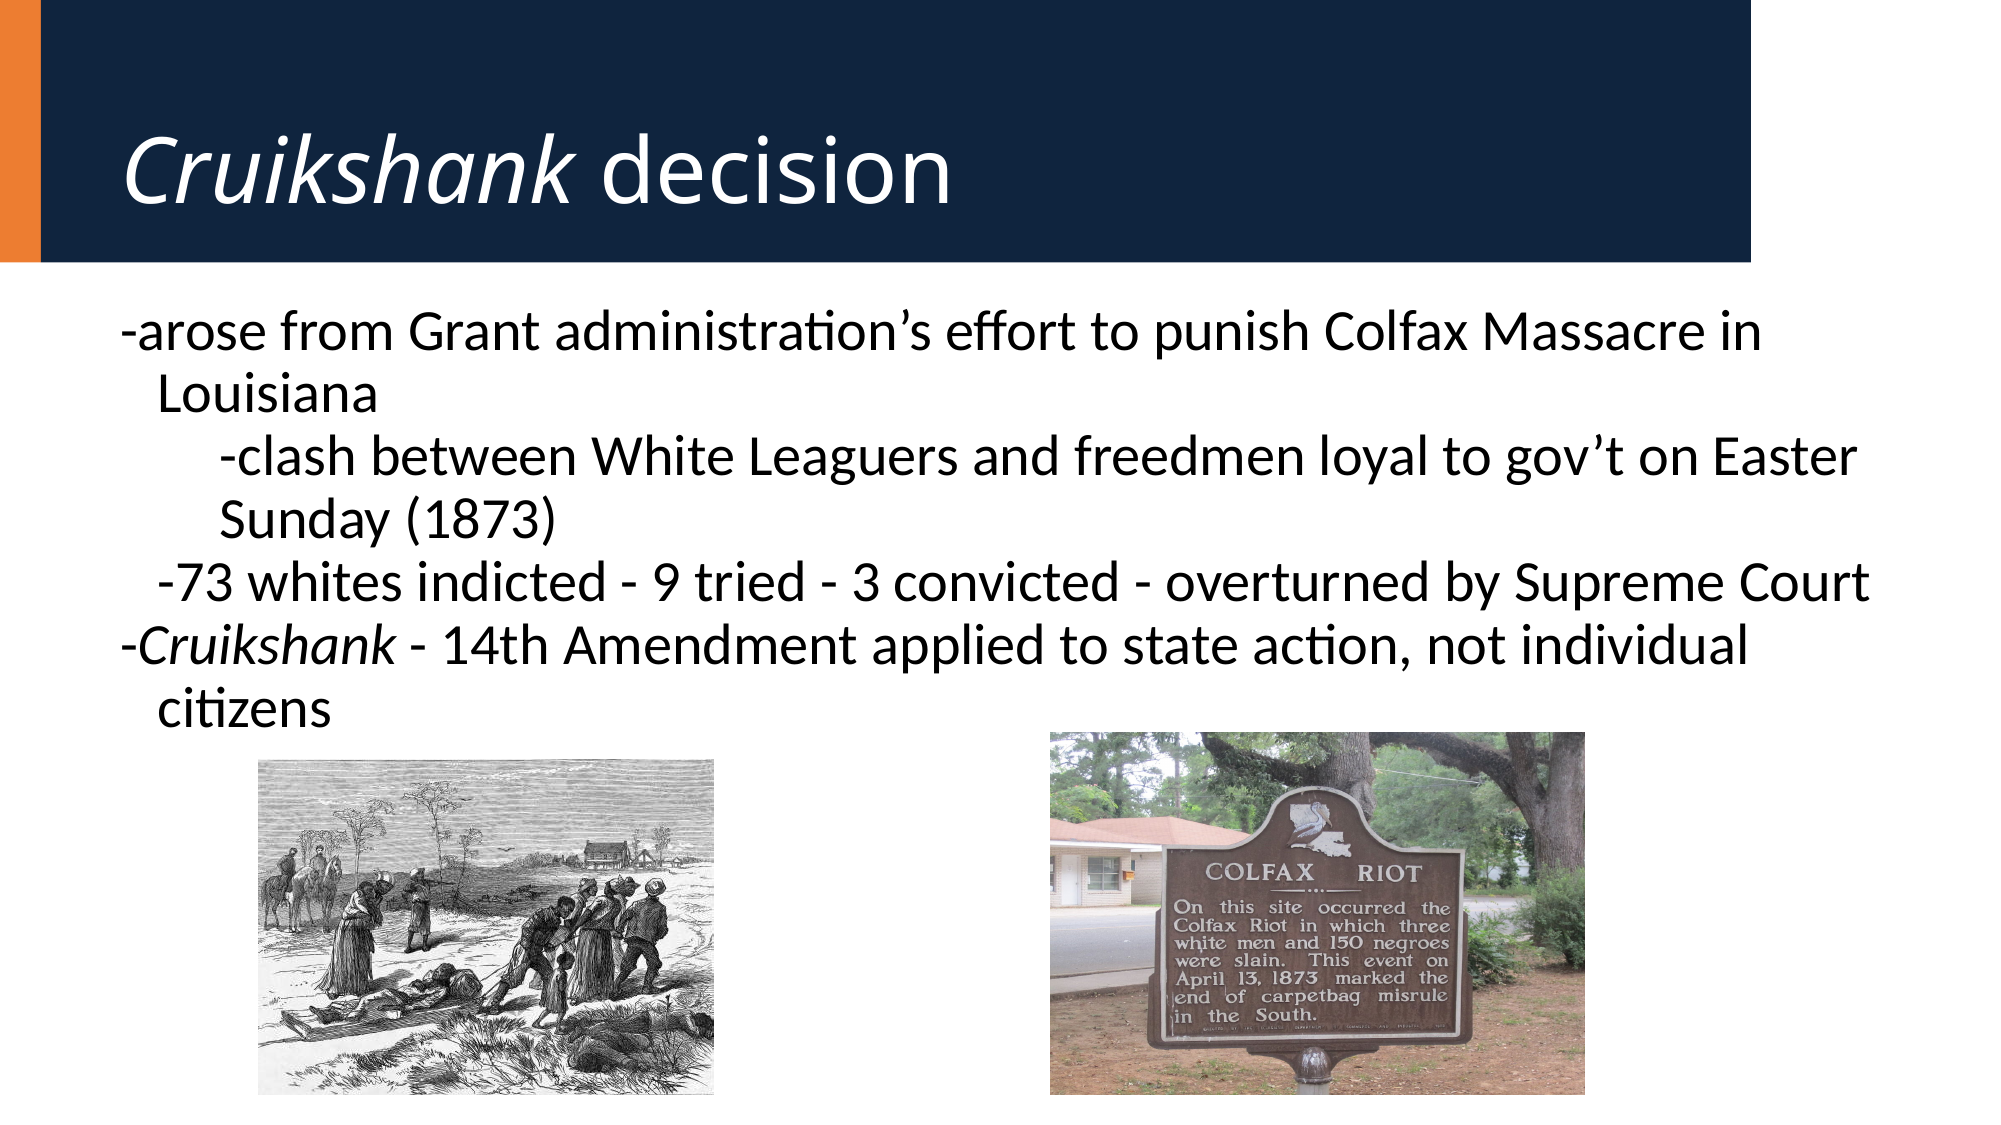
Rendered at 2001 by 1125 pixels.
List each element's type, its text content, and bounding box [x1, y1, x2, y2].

list -arose from Grant administration’s effort to punish Colfax Massacre in Louisiana -clash between White Leaguers and freedmen loyal to gov’t on Easter Sunday (1873) -73 whites indicted - 9 tried - 3 convicted - overturned by Supreme Court -Cruikshank - 14th Amendment applied to state action, not individual citizens [99, 279, 1900, 1074]
picture [1050, 732, 1585, 1095]
picture [258, 759, 714, 1095]
title Cruikshank decision [99, 22, 1700, 244]
